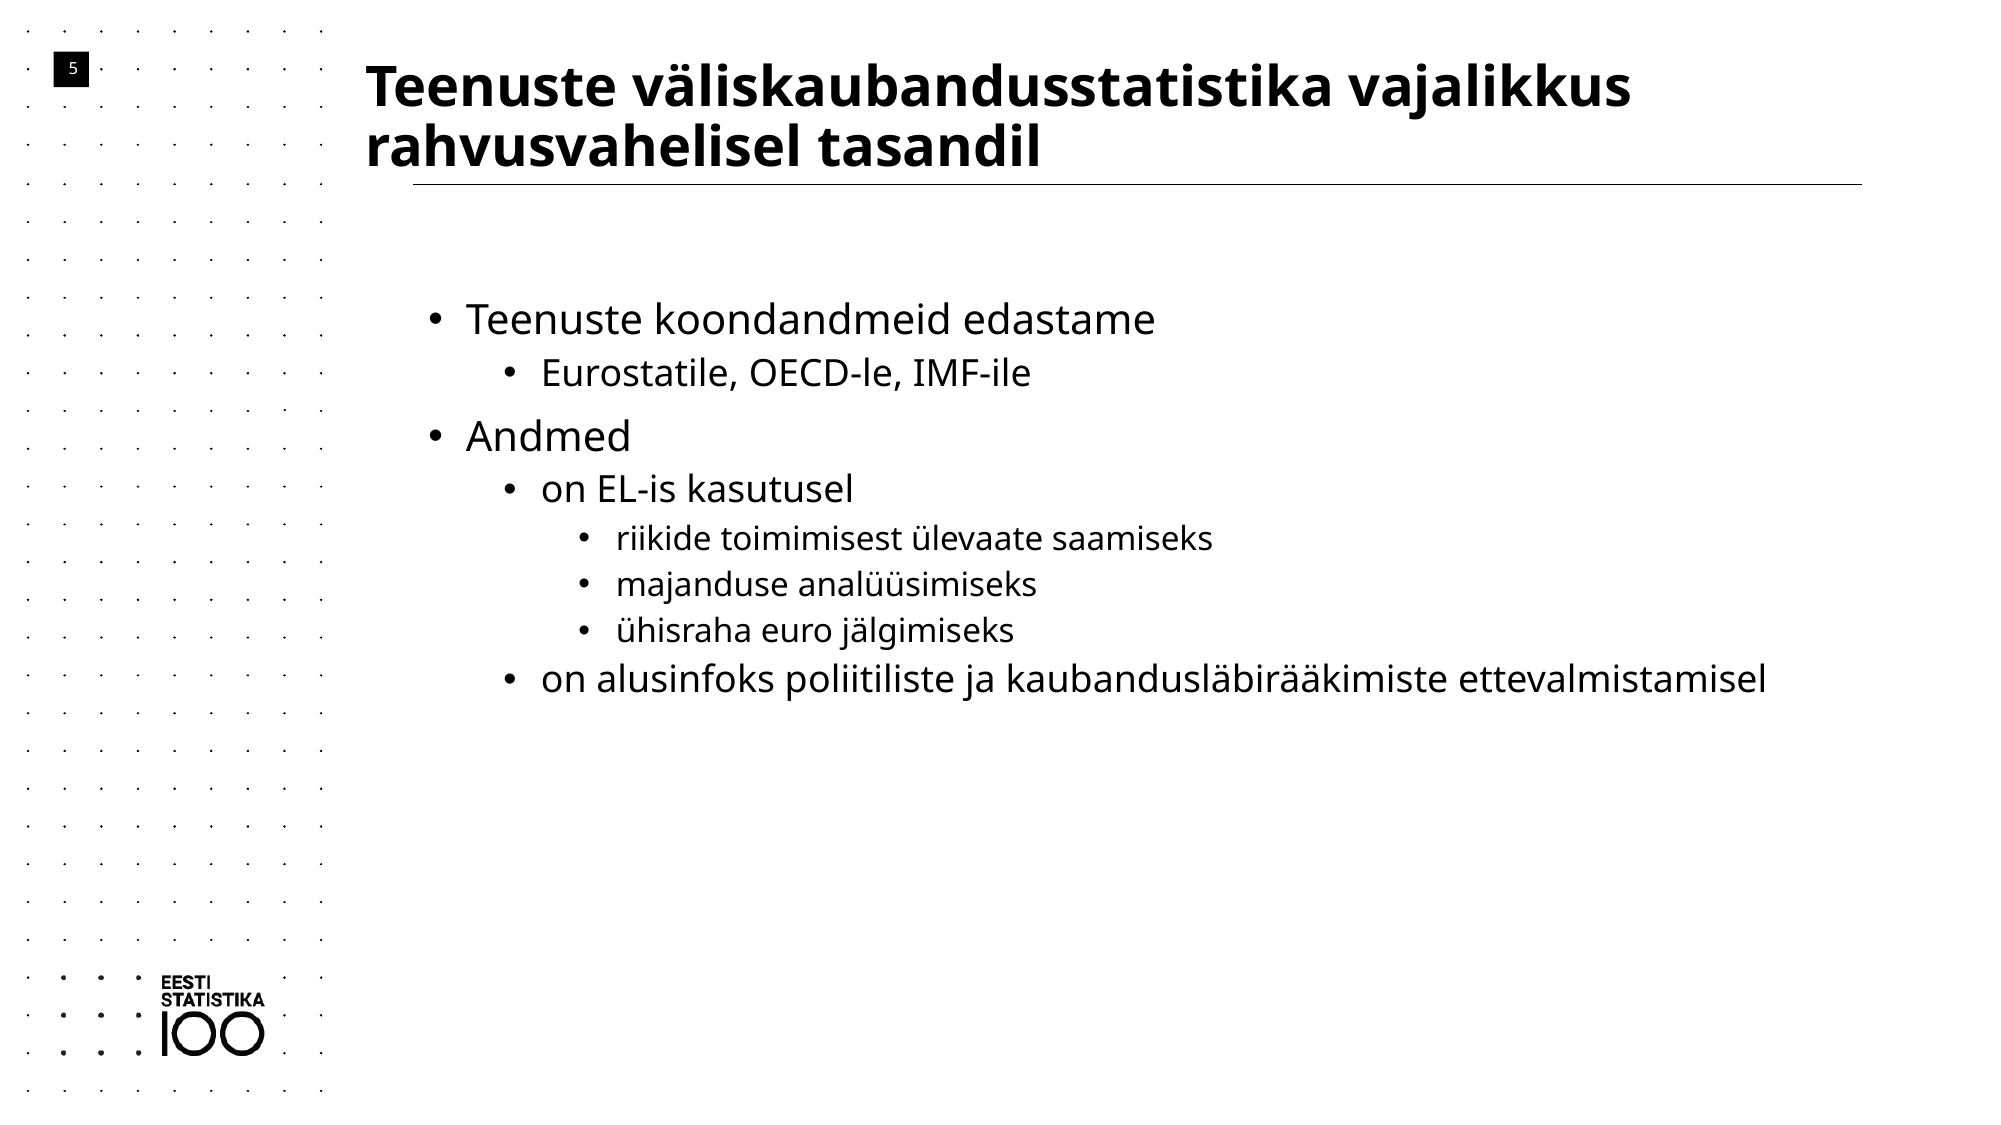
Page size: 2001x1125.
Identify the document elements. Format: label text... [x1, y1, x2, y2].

slide_number 5 [53, 51, 89, 88]
title Teenuste väliskaubandusstatistika vajalikkus rahvusvahelisel tasandil [359, 51, 1924, 185]
picture [59, 972, 267, 1057]
list Teenuste koondandmeid edastame Eurostatile, OECD-le, IMF-ile Andmed on EL-is kasutusel riikide toimimisest ülevaate saamiseks majanduse analüüsimiseks ühisraha euro jälgimiseks on alusinfoks poliitiliste ja kaubandusläbirääkimiste ettevalmistamisel [413, 291, 1863, 941]
